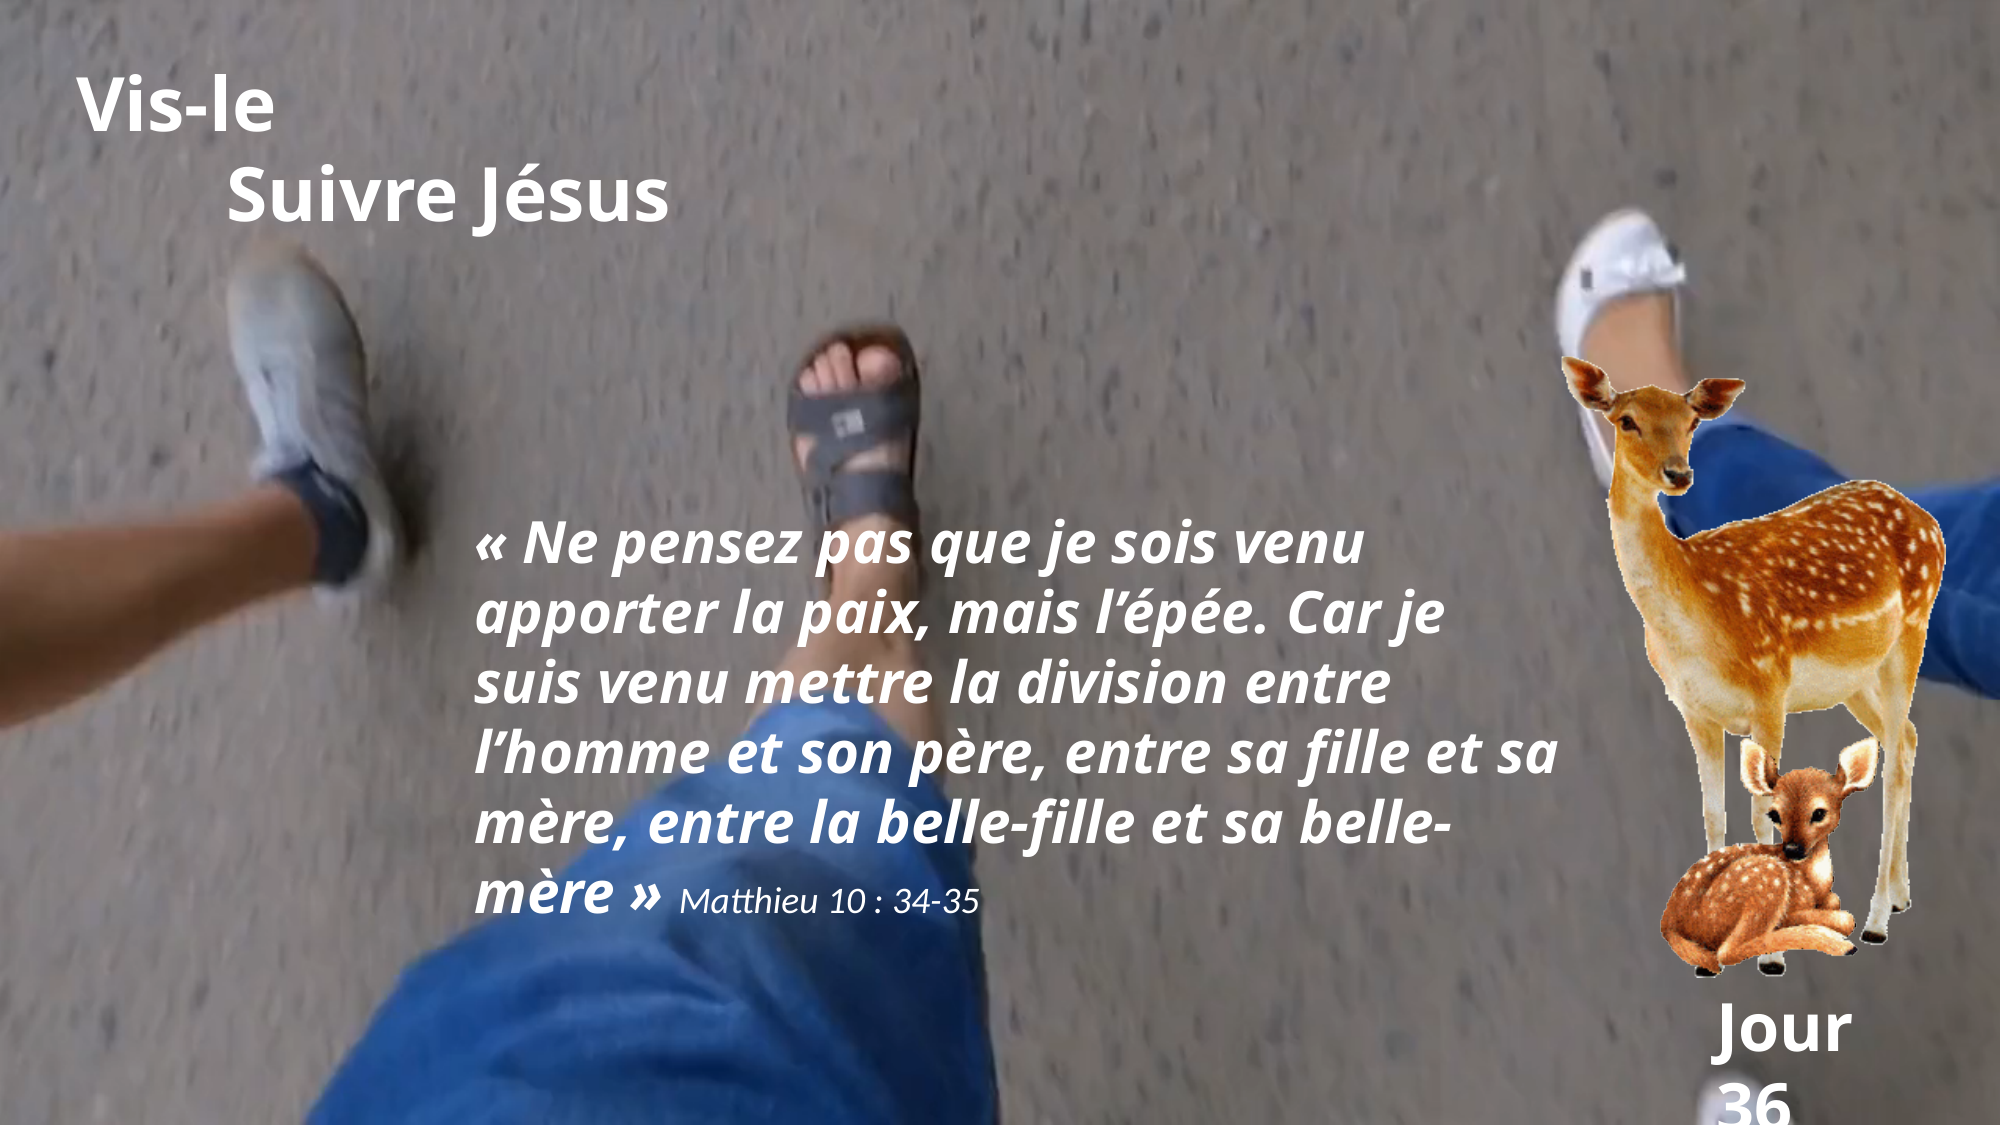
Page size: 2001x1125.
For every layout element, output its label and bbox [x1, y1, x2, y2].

picture [1515, 352, 1946, 978]
text_box [0, 0, 2000, 1125]
